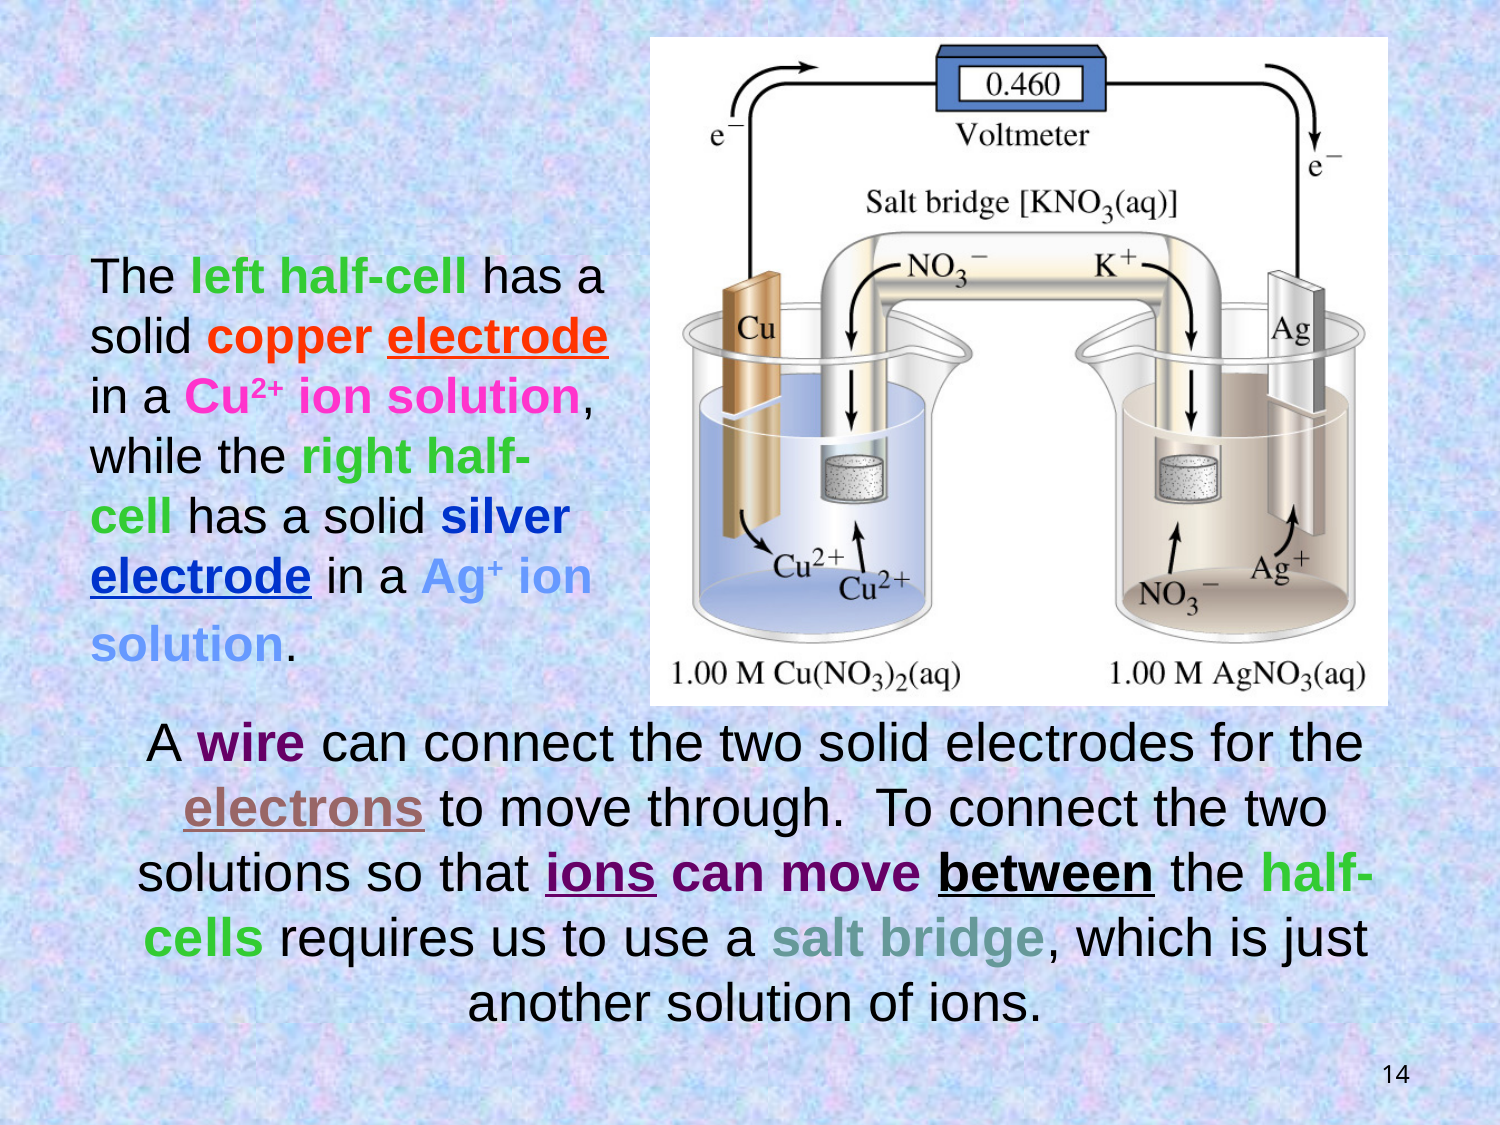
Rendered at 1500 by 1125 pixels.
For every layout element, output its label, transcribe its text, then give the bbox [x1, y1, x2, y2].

text_box The left half-cell has a solid copper electrode in a Cu2+ ion solution, while the right half-cell has a solid silver electrode in a Ag+ ion solution. [75, 236, 625, 681]
text_box A wire can connect the two solid electrodes for the electrons to move through. To connect the two solutions so that ions can move between the half-cells requires us to use a salt bridge, which is just another solution of ions. [87, 699, 1425, 1040]
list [649, 37, 1388, 707]
slide_number 14 [1074, 1024, 1426, 1101]
picture [0, 0, 1500, 1125]
